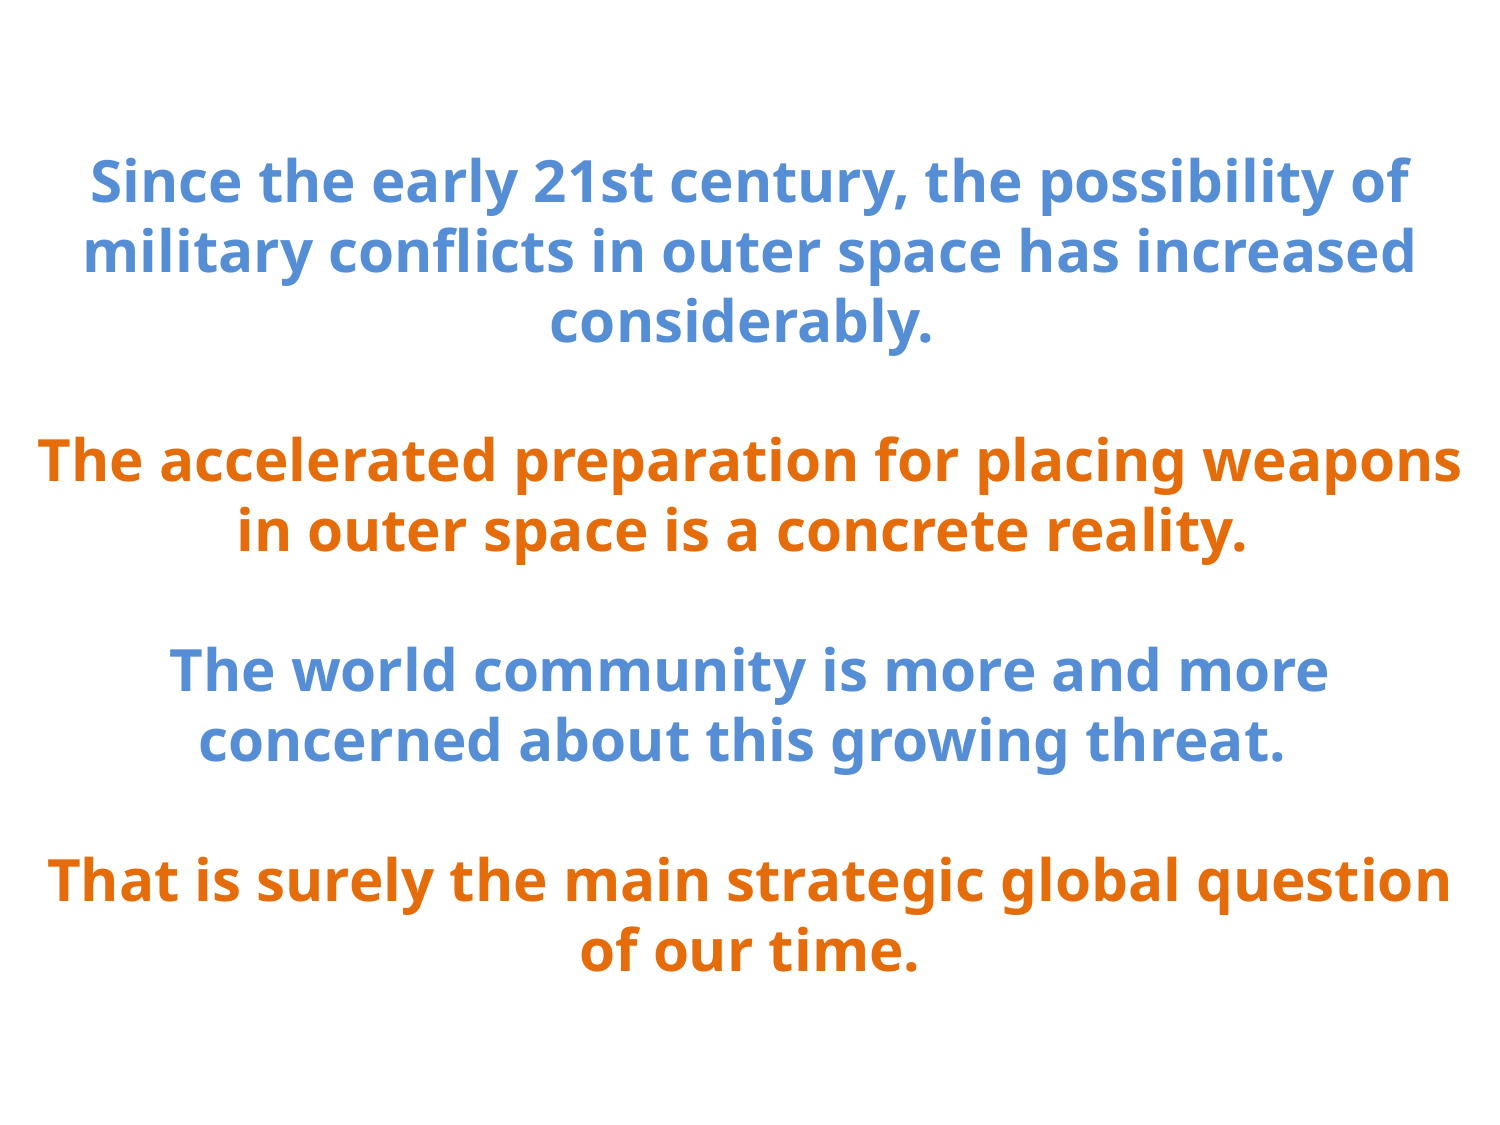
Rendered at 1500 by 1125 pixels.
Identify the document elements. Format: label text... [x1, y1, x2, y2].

text_box Since the early 21st century, the possibility of military conflicts in outer space has increased considerably. The accelerated preparation for placing weapons in outer space is a concrete reality. The world community is more and more concerned about this growing threat. That is surely the main strategic global question of our time. [0, 66, 1500, 1061]
